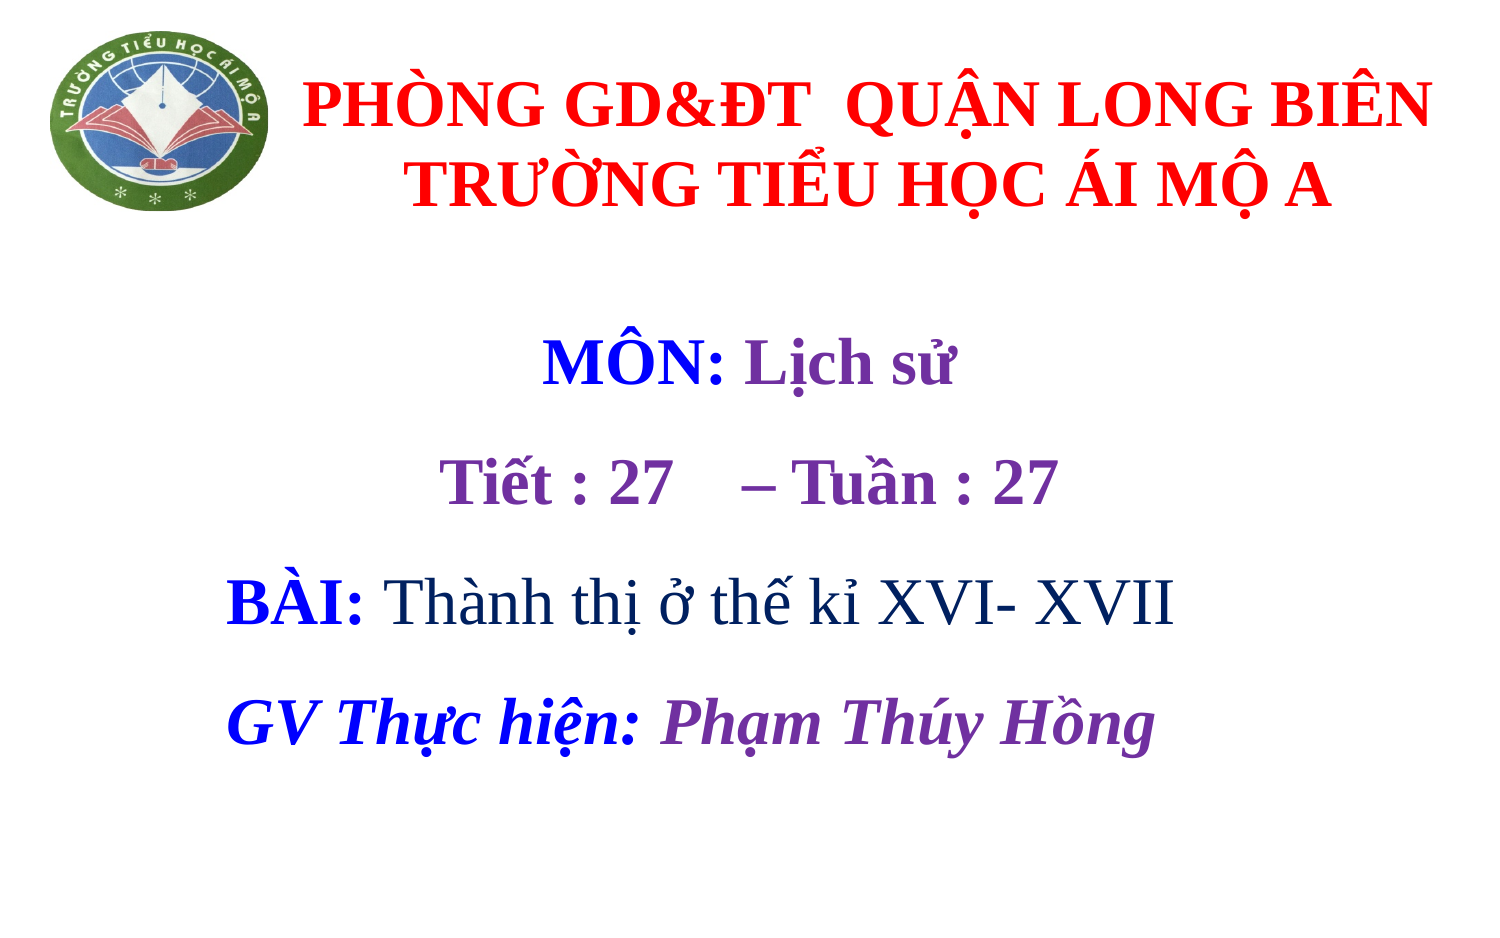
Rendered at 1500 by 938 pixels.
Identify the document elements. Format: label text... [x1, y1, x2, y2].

text_box PHÒNG GD&ĐT QUẬN LONG BIÊN TRƯỜNG TIỂU HỌC ÁI MỘ A [274, 52, 1463, 227]
text_box MÔN: Lịch sử Tiết : 27 – Tuần : 27 BÀI: Thành thị ở thế kỉ XVI- XVII GV Thực hiện: Phạm Thúy Hồng [50, 270, 1450, 766]
picture [49, 30, 269, 212]
